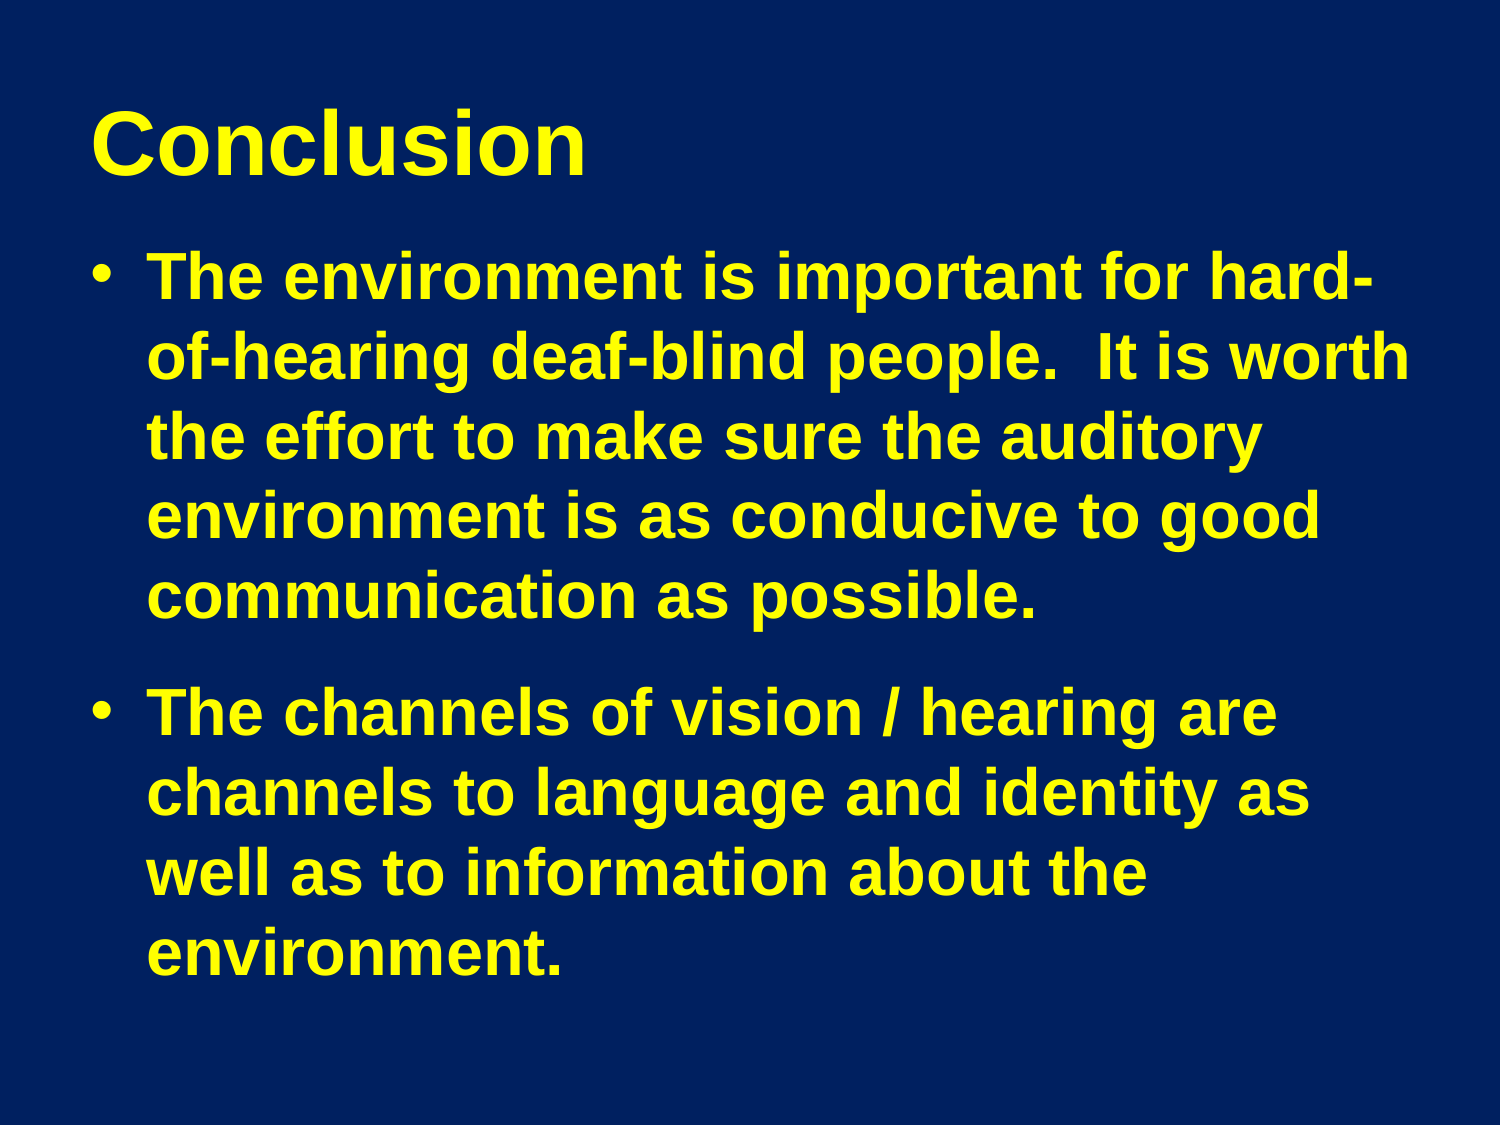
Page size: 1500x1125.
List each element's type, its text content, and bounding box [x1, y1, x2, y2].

title Conclusion [74, 44, 1426, 224]
list The environment is important for hard-of-hearing deaf-blind people. It is worth the effort to make sure the auditory environment is as conducive to good communication as possible. The channels of vision / hearing are channels to language and identity as well as to information about the environment. [74, 224, 1438, 1006]
